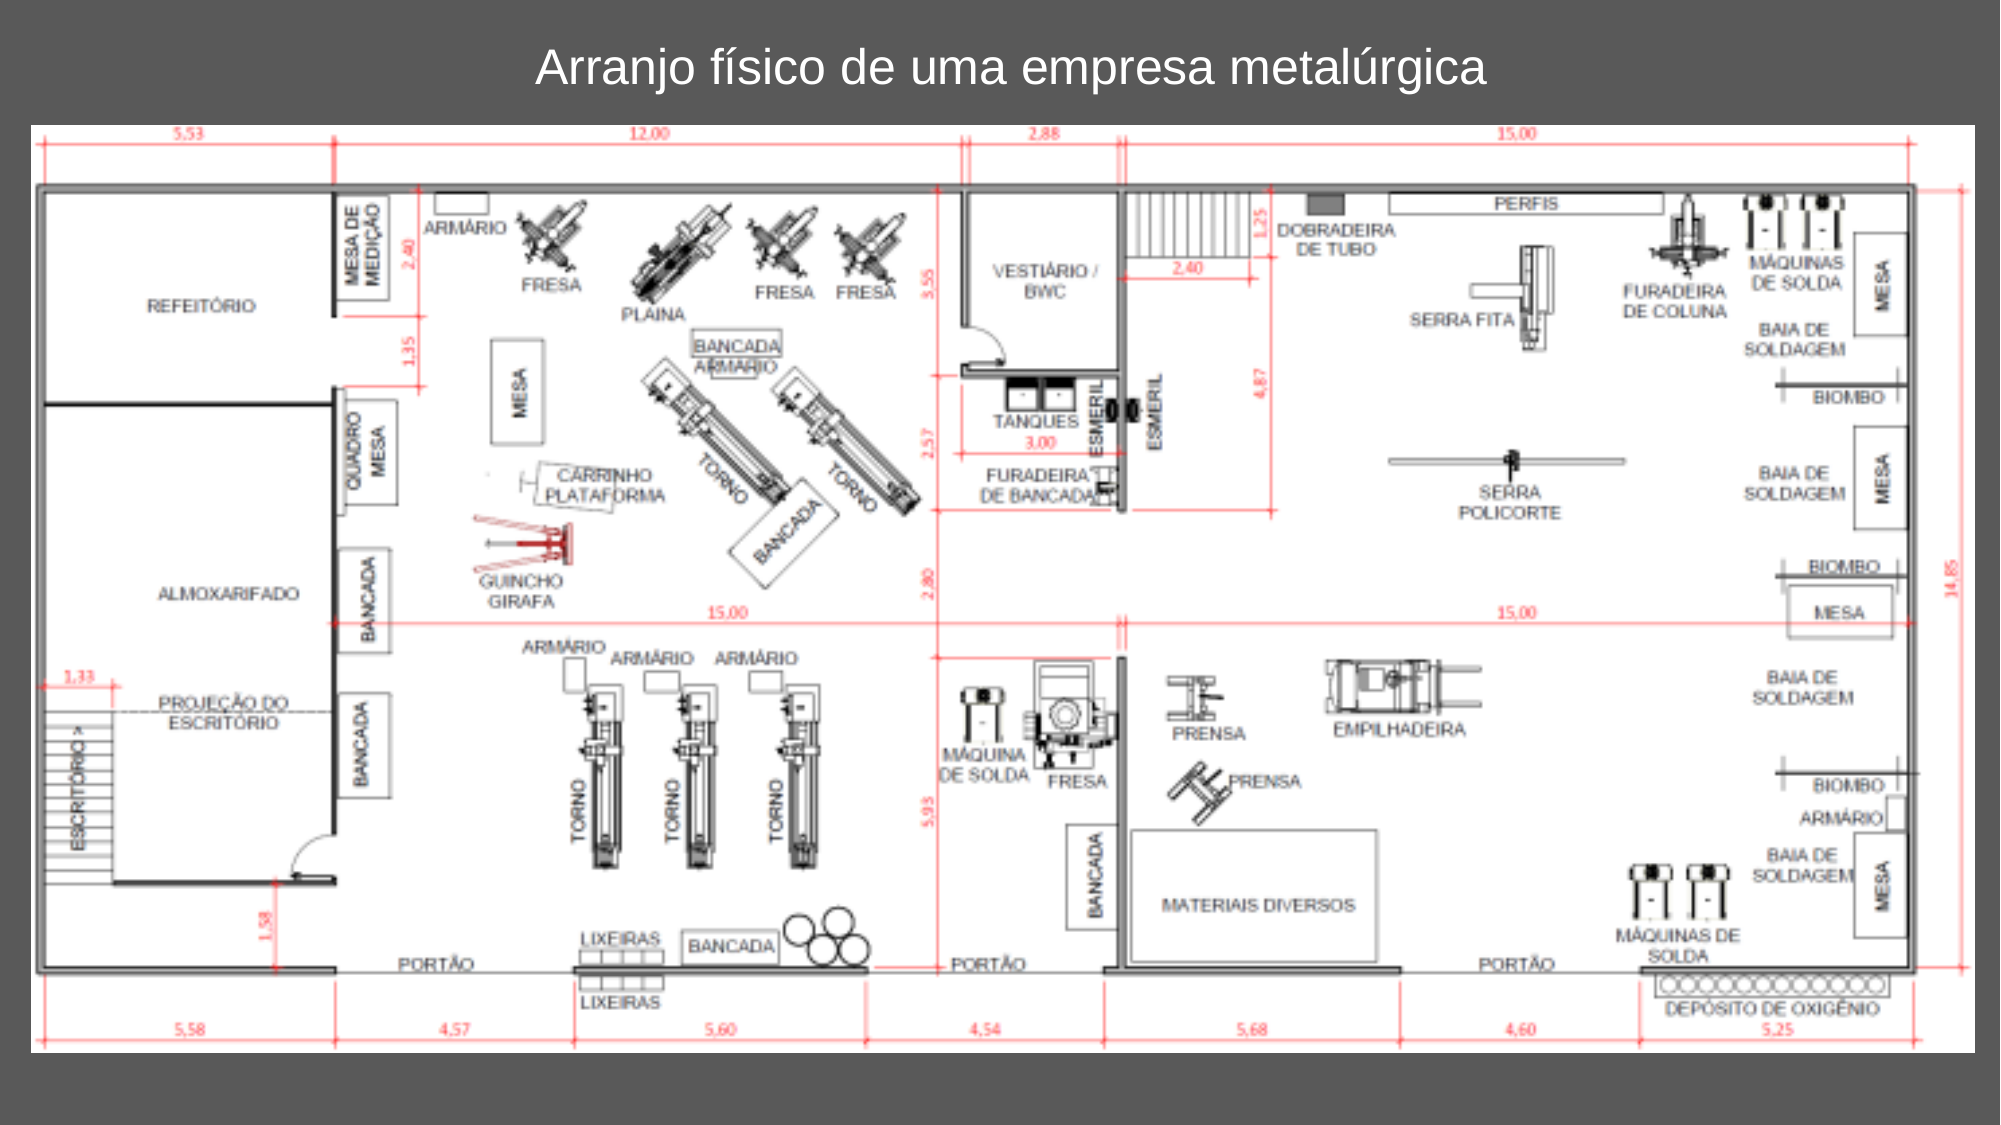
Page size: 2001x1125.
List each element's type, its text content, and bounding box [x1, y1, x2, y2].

slide_number 11 [1884, 1034, 1984, 1113]
text_box Arranjo físico de uma empresa metalúrgica [338, 27, 1686, 103]
picture [31, 125, 1975, 1053]
